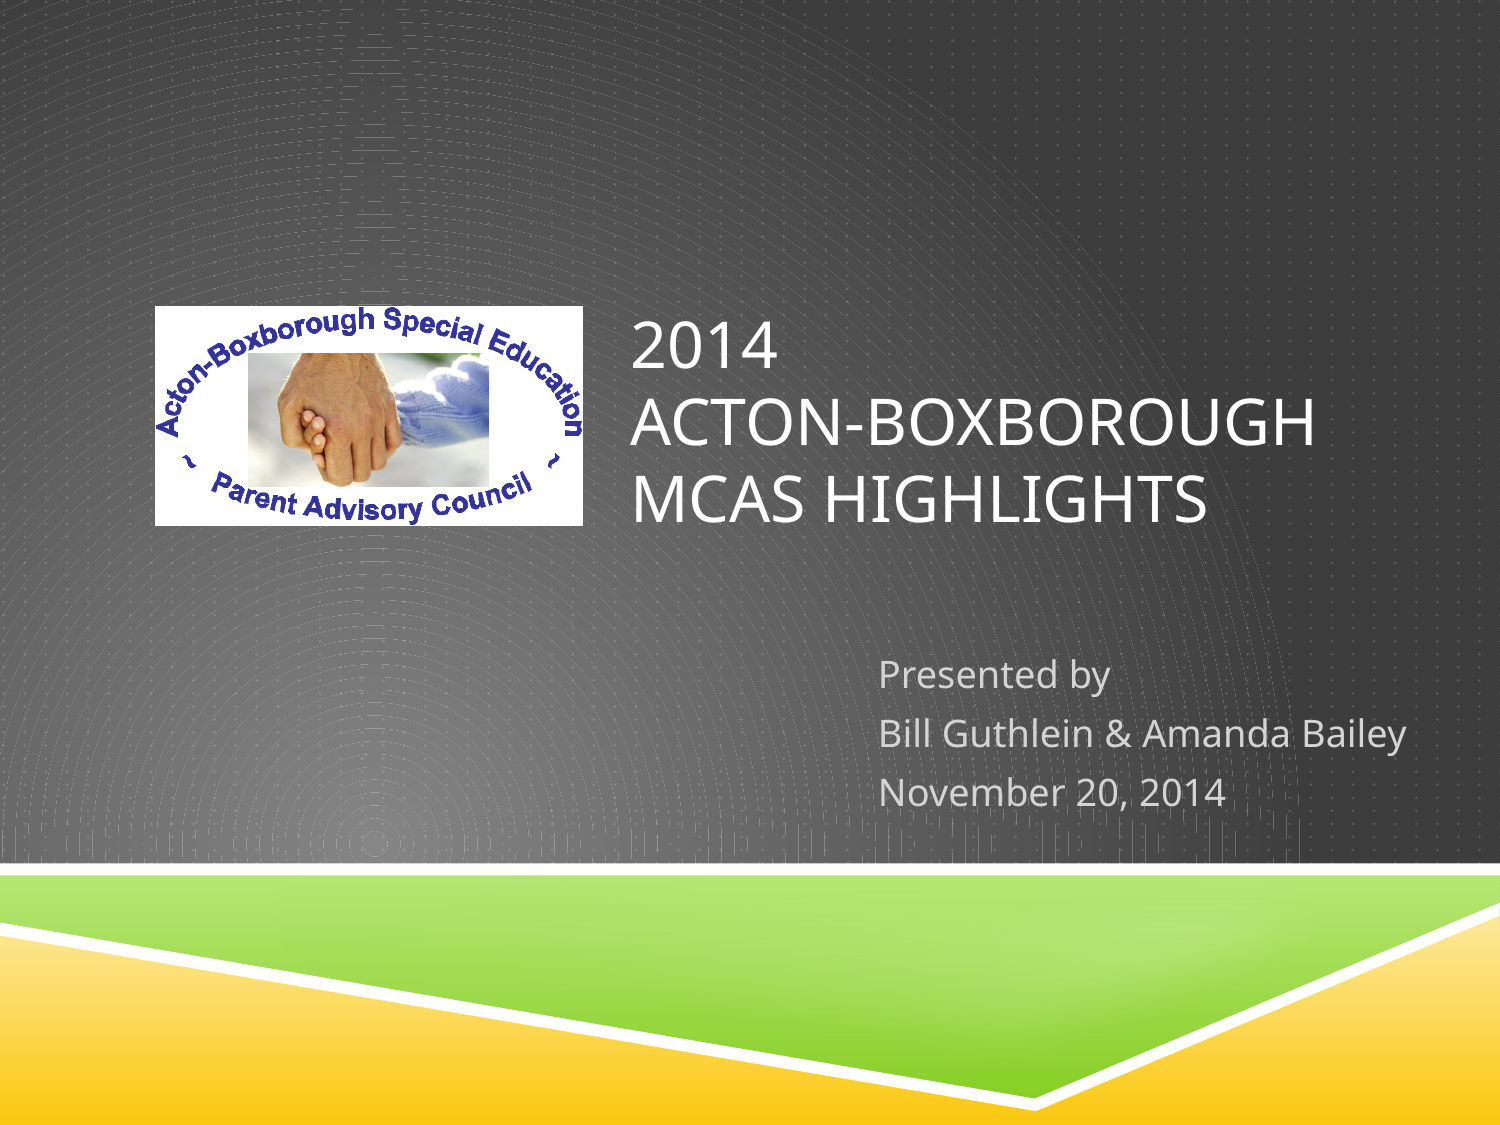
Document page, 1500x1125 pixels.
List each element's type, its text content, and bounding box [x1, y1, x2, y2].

picture [155, 306, 584, 526]
title 2014 Acton-Boxborough MCAS Highlights [630, 293, 1388, 544]
subtitle Presented by Bill Guthlein & Amanda Bailey November 20, 2014 [877, 525, 1408, 825]
